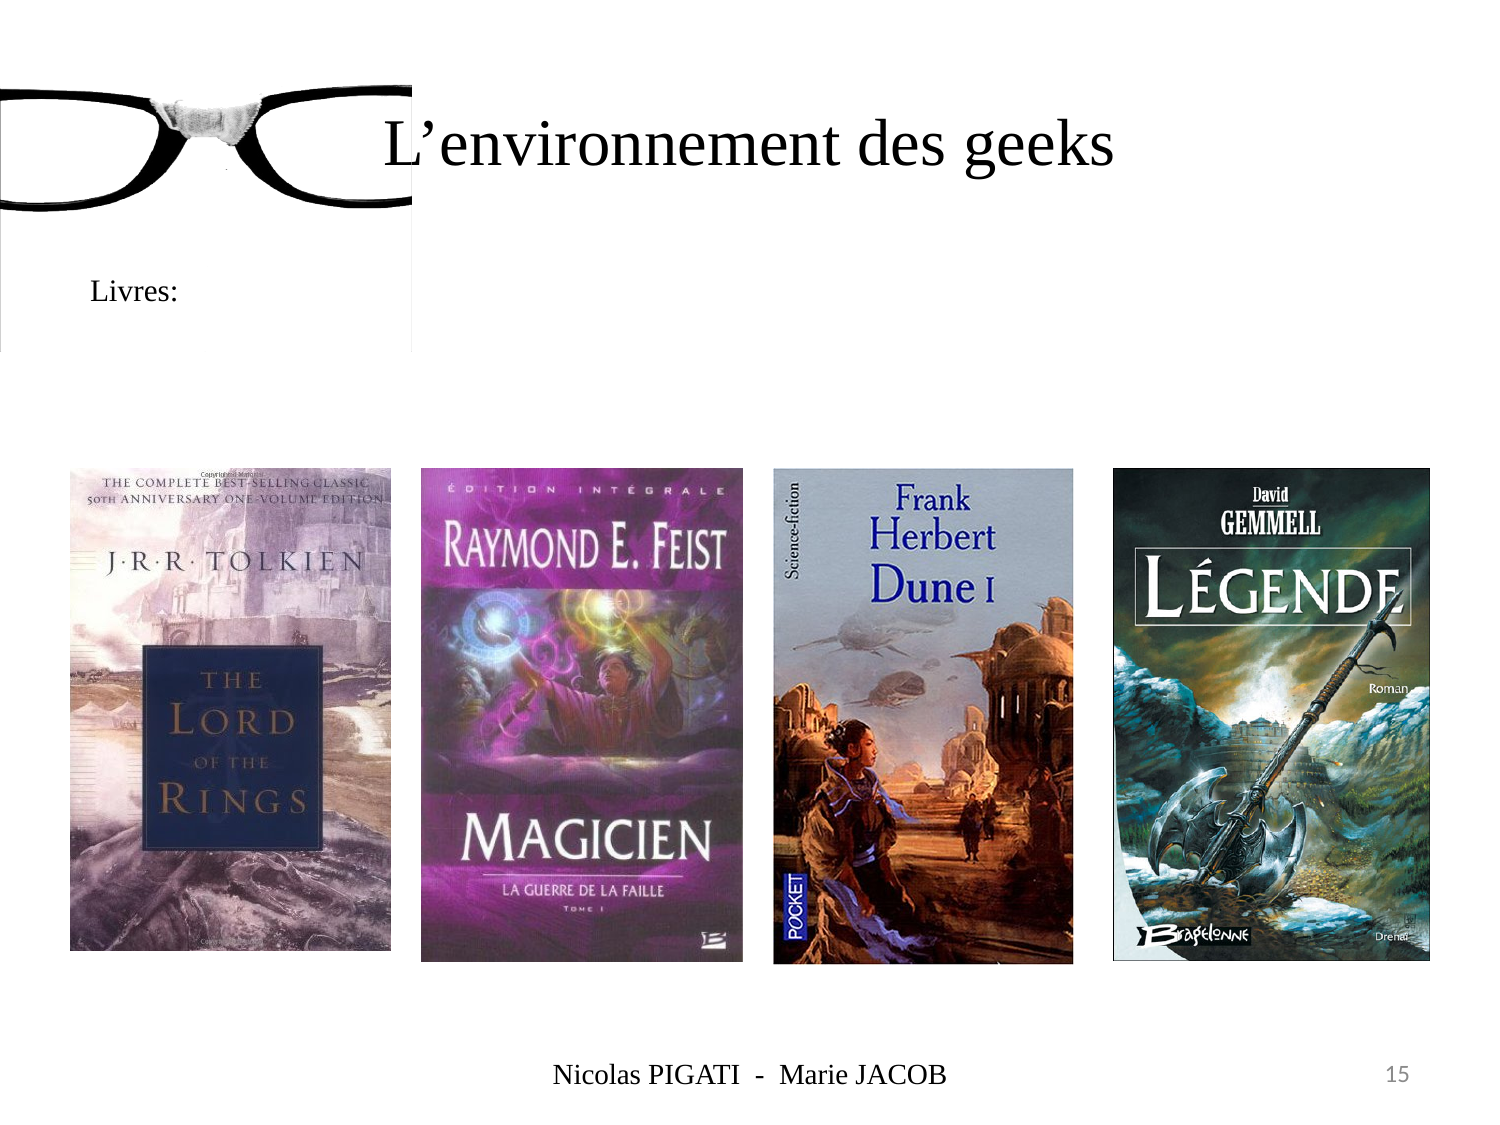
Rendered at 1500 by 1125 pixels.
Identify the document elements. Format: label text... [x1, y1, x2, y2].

list Livres: [75, 262, 1425, 1005]
picture [421, 468, 744, 963]
slide_number 15 [1074, 1042, 1425, 1103]
picture [0, 0, 412, 353]
picture [773, 468, 1074, 966]
picture [70, 468, 391, 951]
footer Nicolas PIGATI - Marie JACOB [512, 1042, 988, 1103]
picture [1112, 468, 1430, 961]
title L’environnement des geeks [416, 45, 1500, 233]
